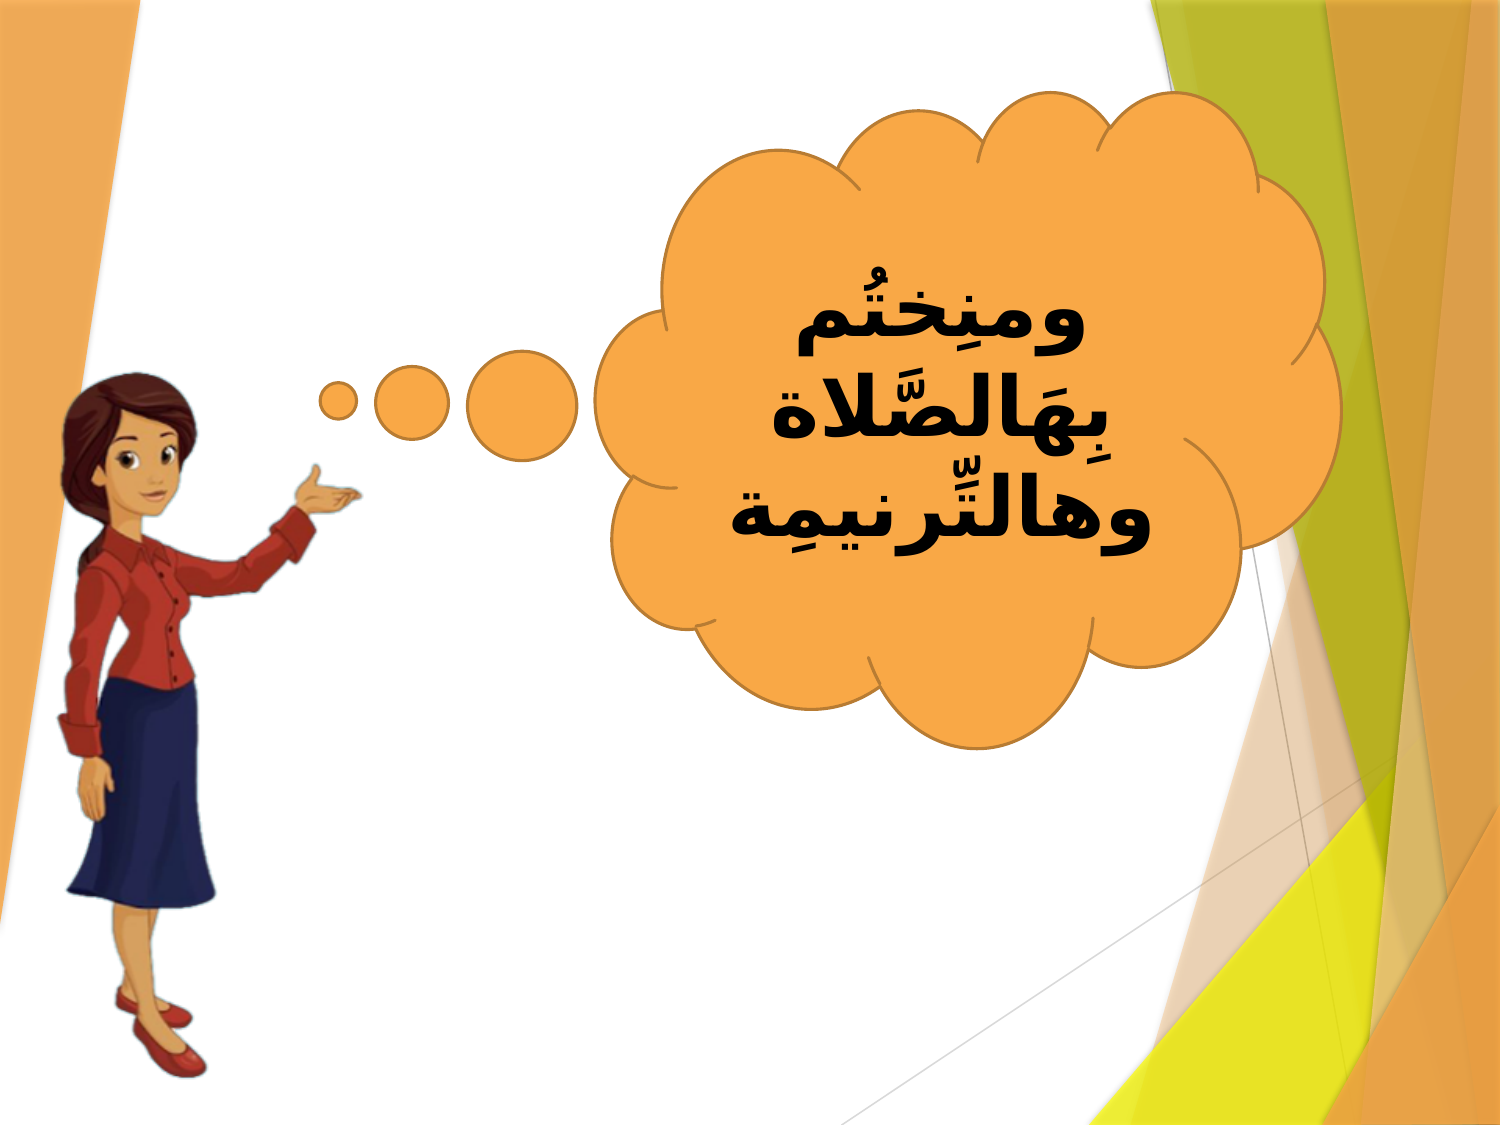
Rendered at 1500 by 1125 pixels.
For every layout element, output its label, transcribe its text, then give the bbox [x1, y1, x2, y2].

text_box ومنِختُم بِهَالصَّلاة وهالتِّرنيمِة [465, 349, 579, 463]
picture [0, 327, 416, 1125]
text_box ومنِختُم بِهَالصَّلاة وهالتِّرنيمِة [593, 90, 1344, 751]
text_box ومنِختُم بِهَالصَّلاة وهالتِّرنيمِة [420, 365, 451, 441]
